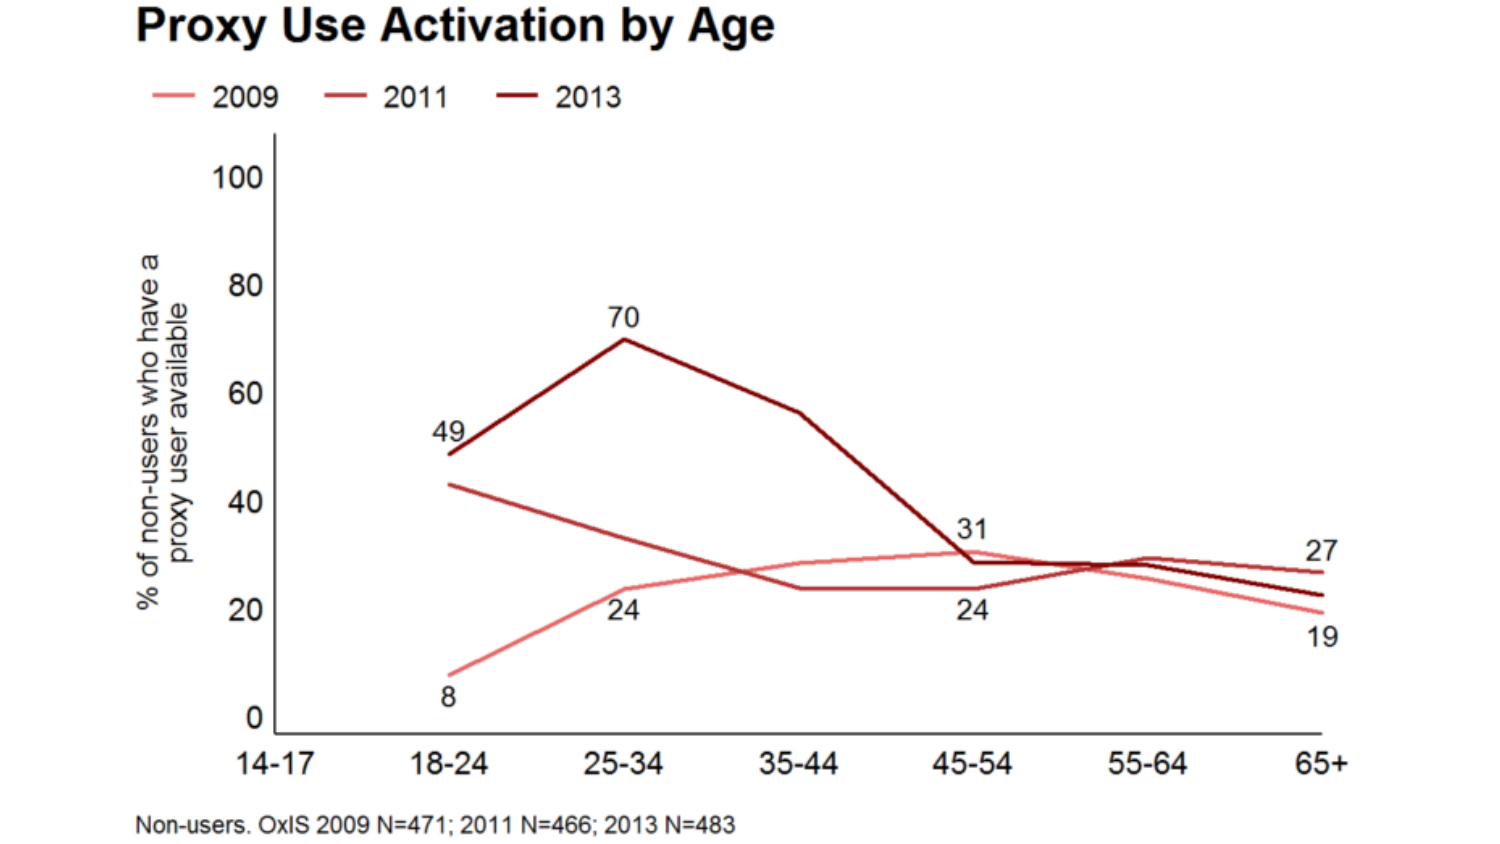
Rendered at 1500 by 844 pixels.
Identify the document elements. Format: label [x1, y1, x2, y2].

picture [130, 0, 1370, 844]
